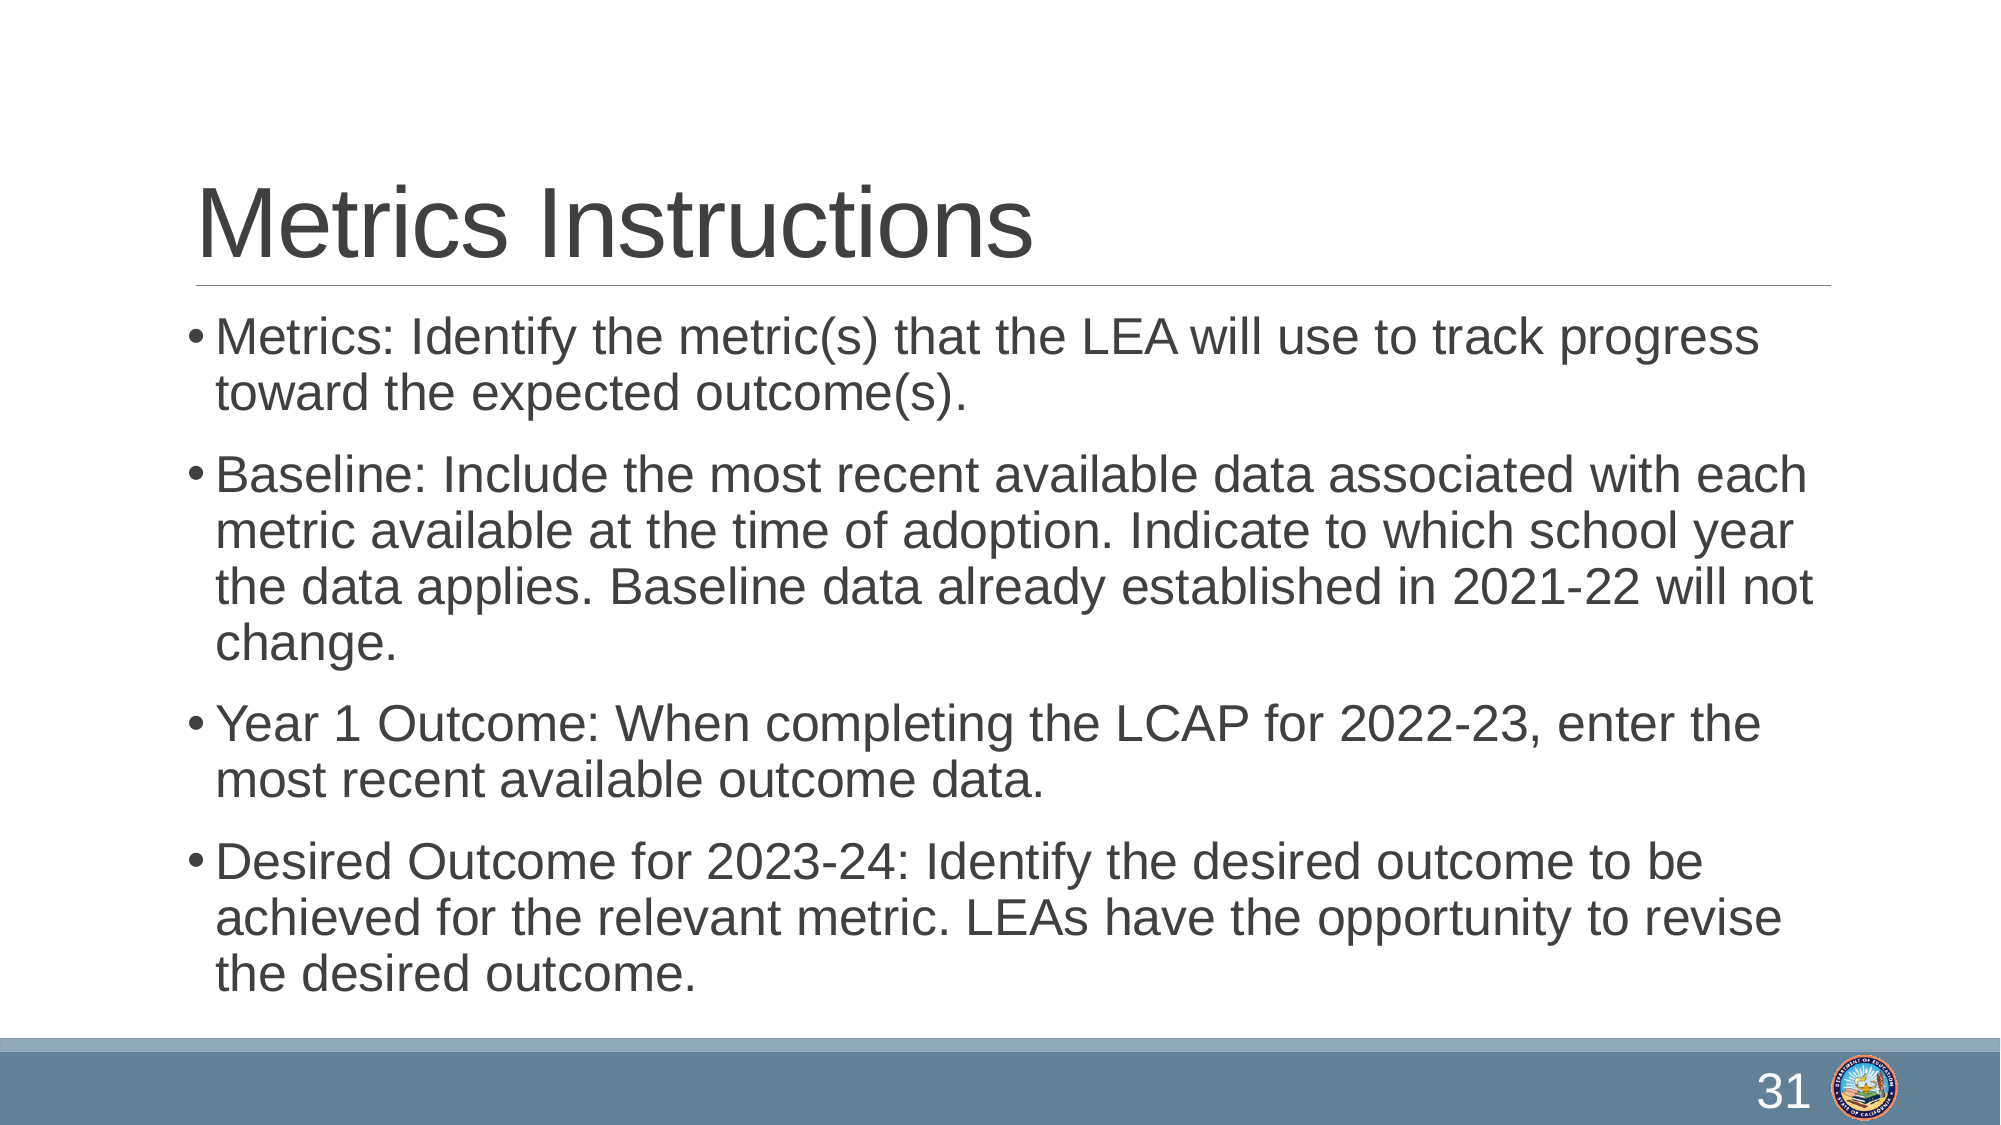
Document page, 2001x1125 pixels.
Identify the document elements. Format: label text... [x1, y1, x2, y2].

slide_number 31 [1611, 1059, 1827, 1119]
list Metrics: Identify the metric(s) that the LEA will use to track progress toward the expected outcome(s). Baseline: Include the most recent available data associated with each metric available at the time of adoption. Indicate to which school year the data applies. Baseline data already established in 2021-22 will not change. Year 1 Outcome: When completing the LCAP for 2022-23, enter the most recent available outcome data. Desired Outcome for 2023-24: Identify the desired outcome to be achieved for the relevant metric. LEAs have the opportunity to revise the desired outcome. [180, 302, 1830, 1018]
title Metrics Instructions [180, 47, 1830, 285]
picture [1831, 1055, 1899, 1122]
